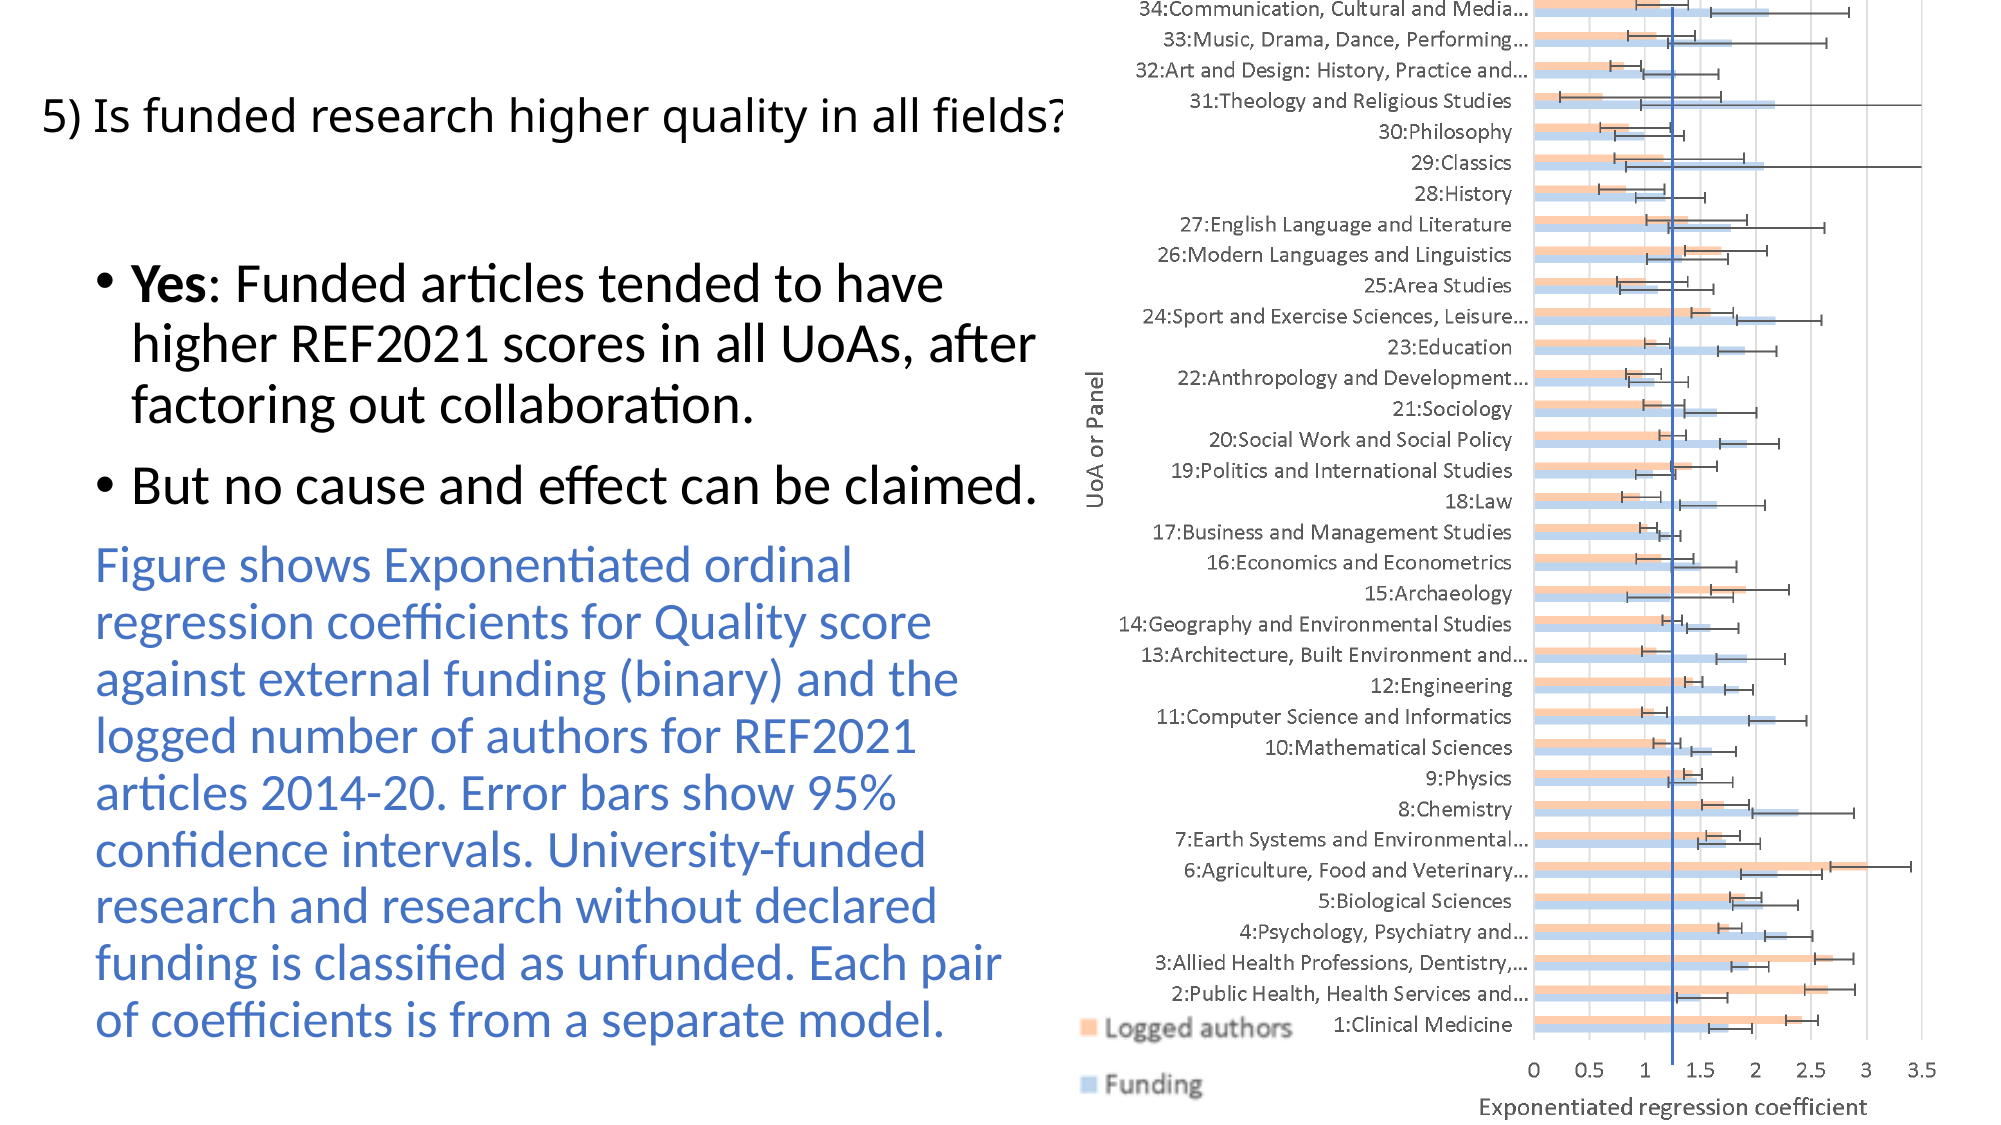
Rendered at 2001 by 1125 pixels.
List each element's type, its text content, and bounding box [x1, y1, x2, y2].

picture [1048, 0, 1948, 1122]
title 5) Is funded research higher quality in all fields? [26, 59, 1063, 231]
list Yes: Funded articles tended to have higher REF2021 scores in all UoAs, after factoring out collaboration. But no cause and effect can be claimed. Figure shows Exponentiated ordinal regression coefficients for Quality score against external funding (binary) and the logged number of authors for REF2021 articles 2014-20. Error bars show 95% confidence intervals. University-funded research and research without declared funding is classified as unfunded. Each pair of coefficients is from a separate model. [80, 245, 1063, 1066]
